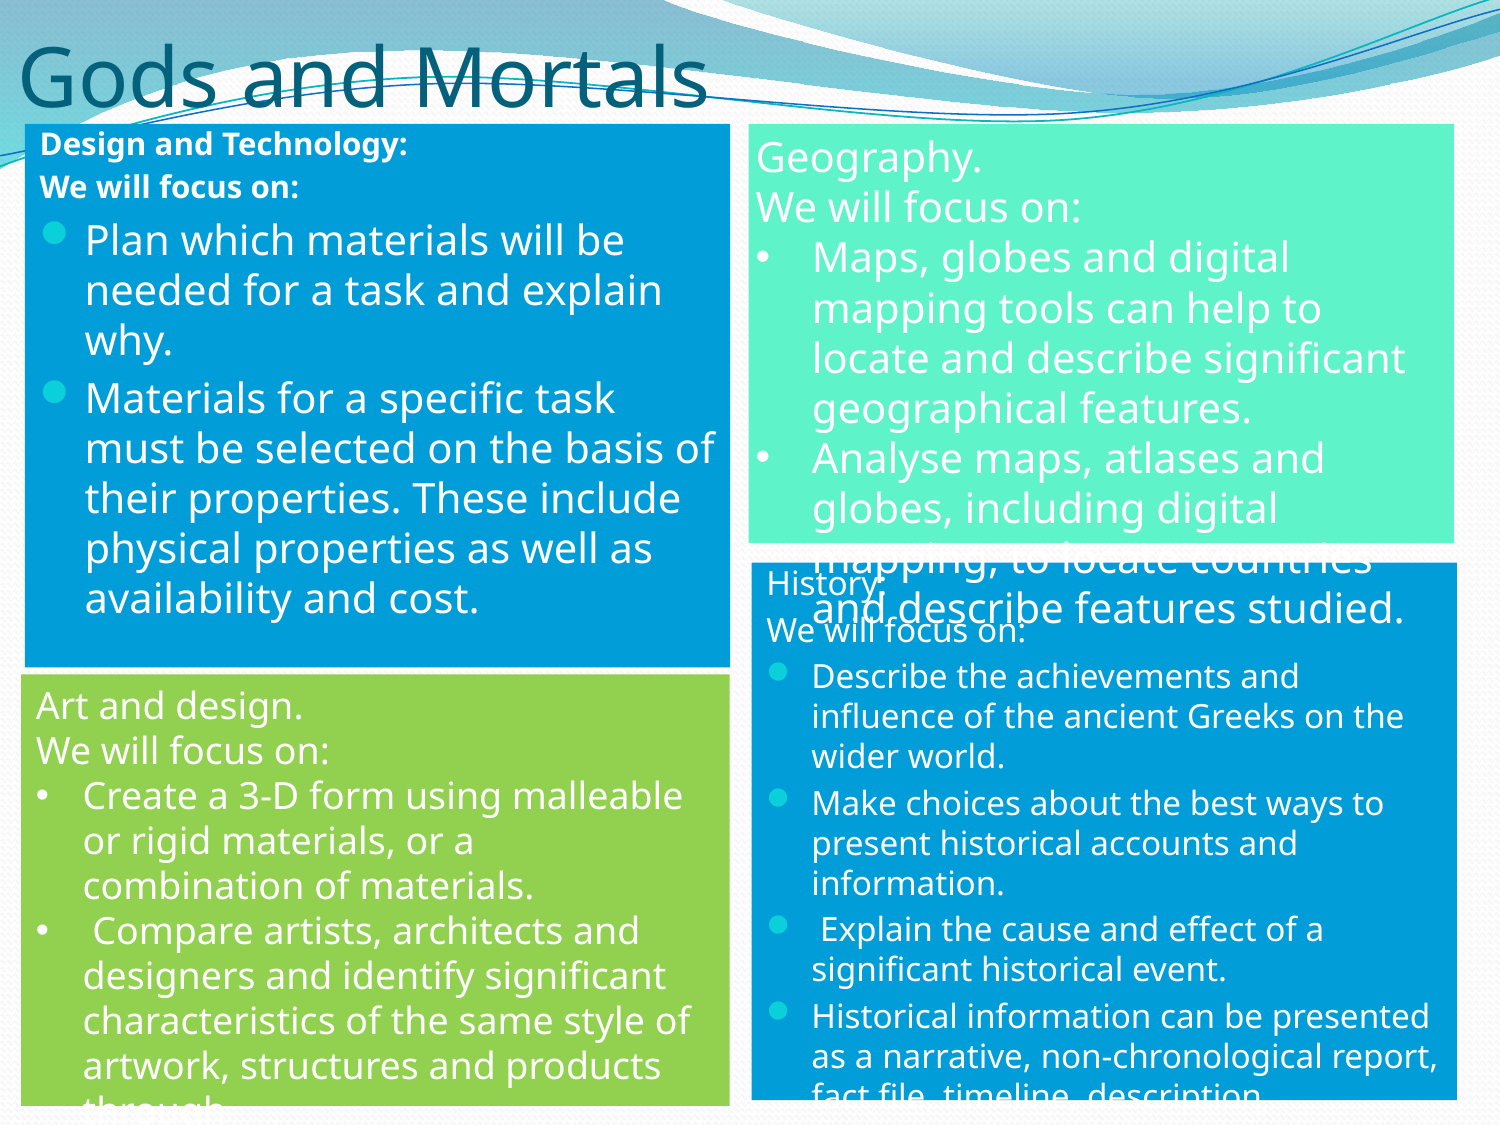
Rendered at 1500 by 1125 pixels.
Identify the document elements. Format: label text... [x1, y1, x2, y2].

title Gods and Mortals [17, 0, 1500, 124]
list Design and Technology: We will focus on: Plan which materials will be needed for a task and explain why. Materials for a specific task must be selected on the basis of their properties. These include physical properties as well as availability and cost. [23, 122, 732, 669]
text_box [19, 672, 732, 1108]
text_box Art and design. We will focus on: Create a 3-D form using malleable or rigid materials, or a combination of materials. Compare artists, architects and designers and identify significant characteristics of the same style of artwork, structures and products through [21, 674, 707, 1125]
list History: We will focus on: Describe the achievements and influence of the ancient Greeks on the wider world. Make choices about the best ways to present historical accounts and information. Explain the cause and effect of a significant historical event. Historical information can be presented as a narrative, non-chronological report, fact file, timeline, description, reconstruction or presentation. [750, 560, 1459, 1102]
text_box Geography. We will focus on: Maps, globes and digital mapping tools can help to locate and describe significant geographical features. Analyse maps, atlases and globes, including digital mapping, to locate countries and describe features studied. [740, 123, 1450, 639]
text_box [746, 122, 1456, 545]
